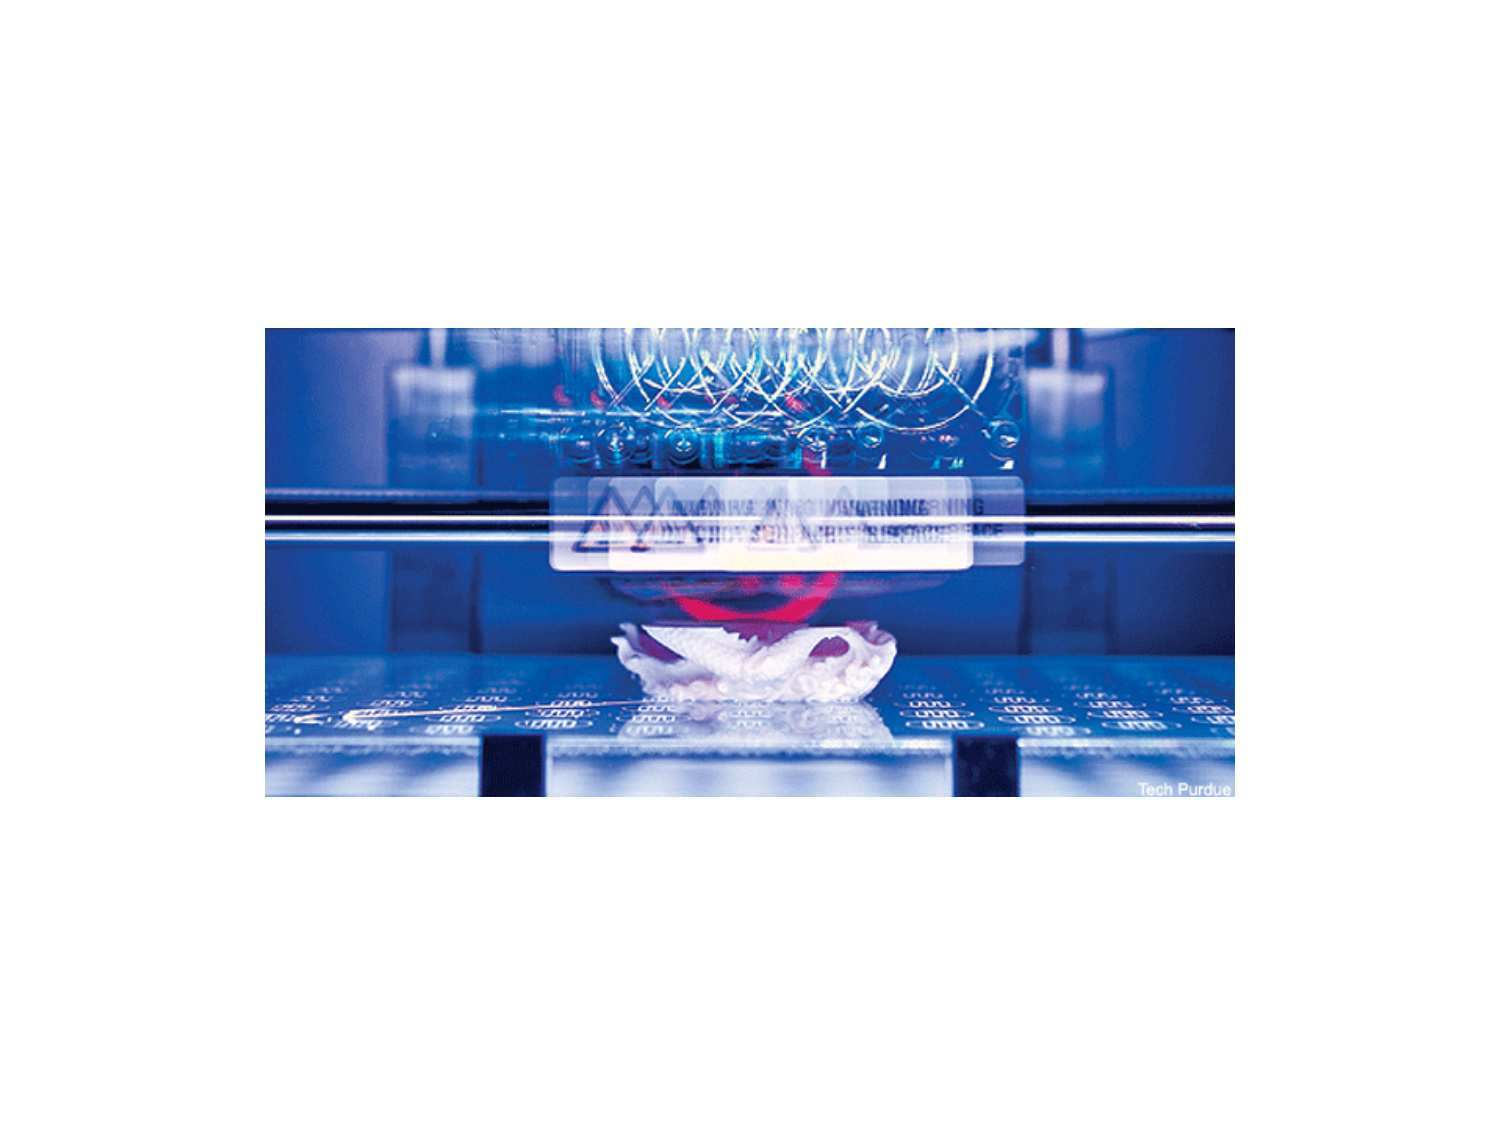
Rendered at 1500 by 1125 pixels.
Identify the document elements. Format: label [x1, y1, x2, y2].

picture [265, 327, 1235, 798]
